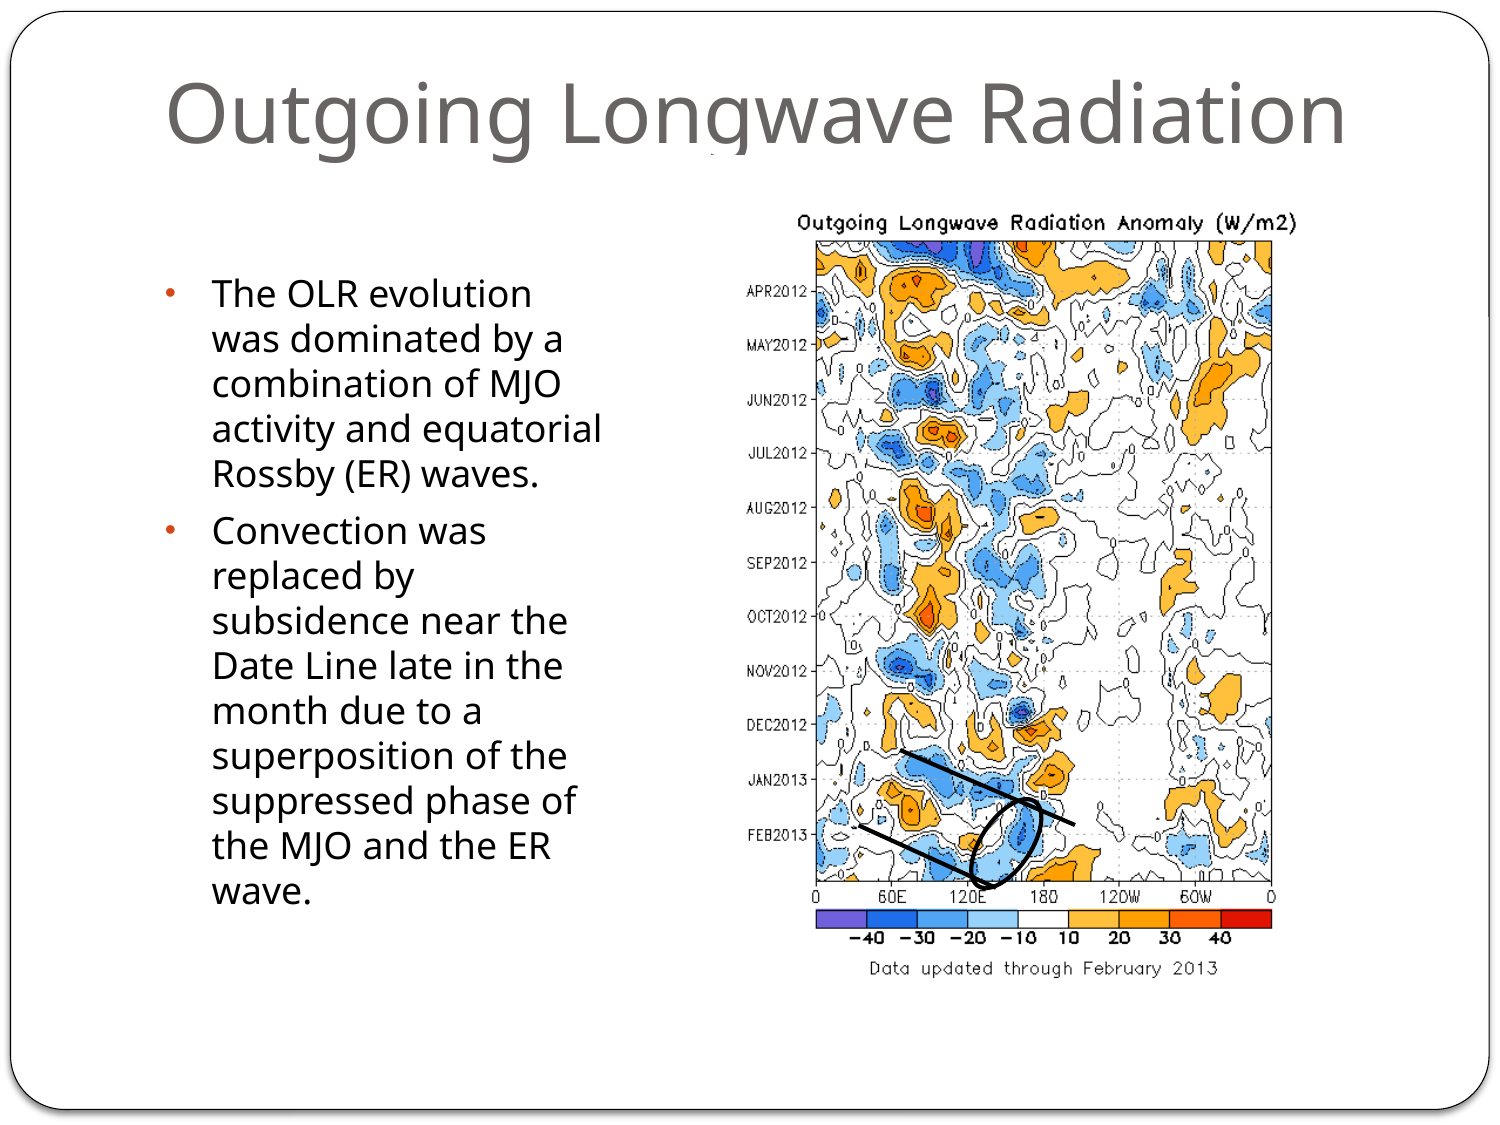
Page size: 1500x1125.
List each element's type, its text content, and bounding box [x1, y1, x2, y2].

list The OLR evolution was dominated by a combination of MJO activity and equatorial Rossby (ER) waves. Convection was replaced by subsidence near the Date Line late in the month due to a superposition of the suppressed phase of the MJO and the ER wave. [150, 262, 625, 1000]
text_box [899, 749, 1076, 826]
title Outgoing Longwave Radiation [150, 44, 1425, 175]
picture [674, 154, 1379, 1093]
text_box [858, 825, 997, 888]
